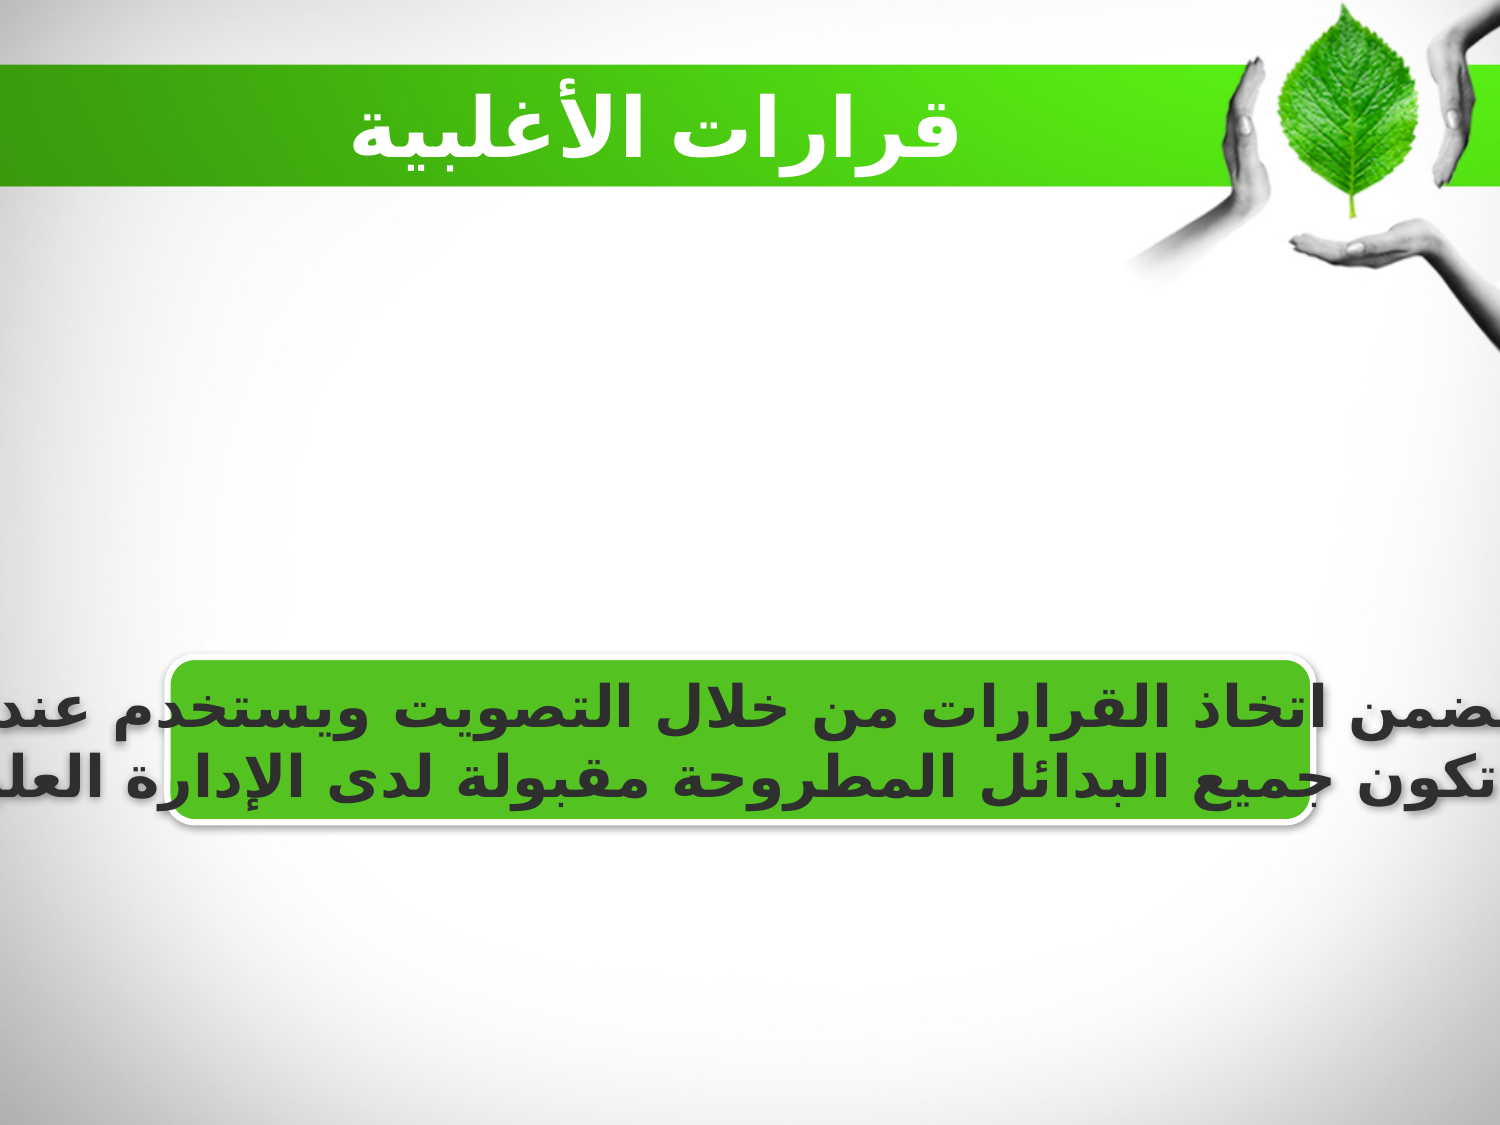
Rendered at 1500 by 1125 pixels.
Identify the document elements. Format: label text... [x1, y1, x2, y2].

text_box قرارات الأغلبية [171, 66, 1121, 182]
text_box يتضمن اتخاذ القرارات من خلال التصويت ويستخدم عندما تكون جميع البدائل المطروحة مقبولة لدى الإدارة العليا [164, 653, 1317, 826]
picture [0, 0, 1500, 1125]
